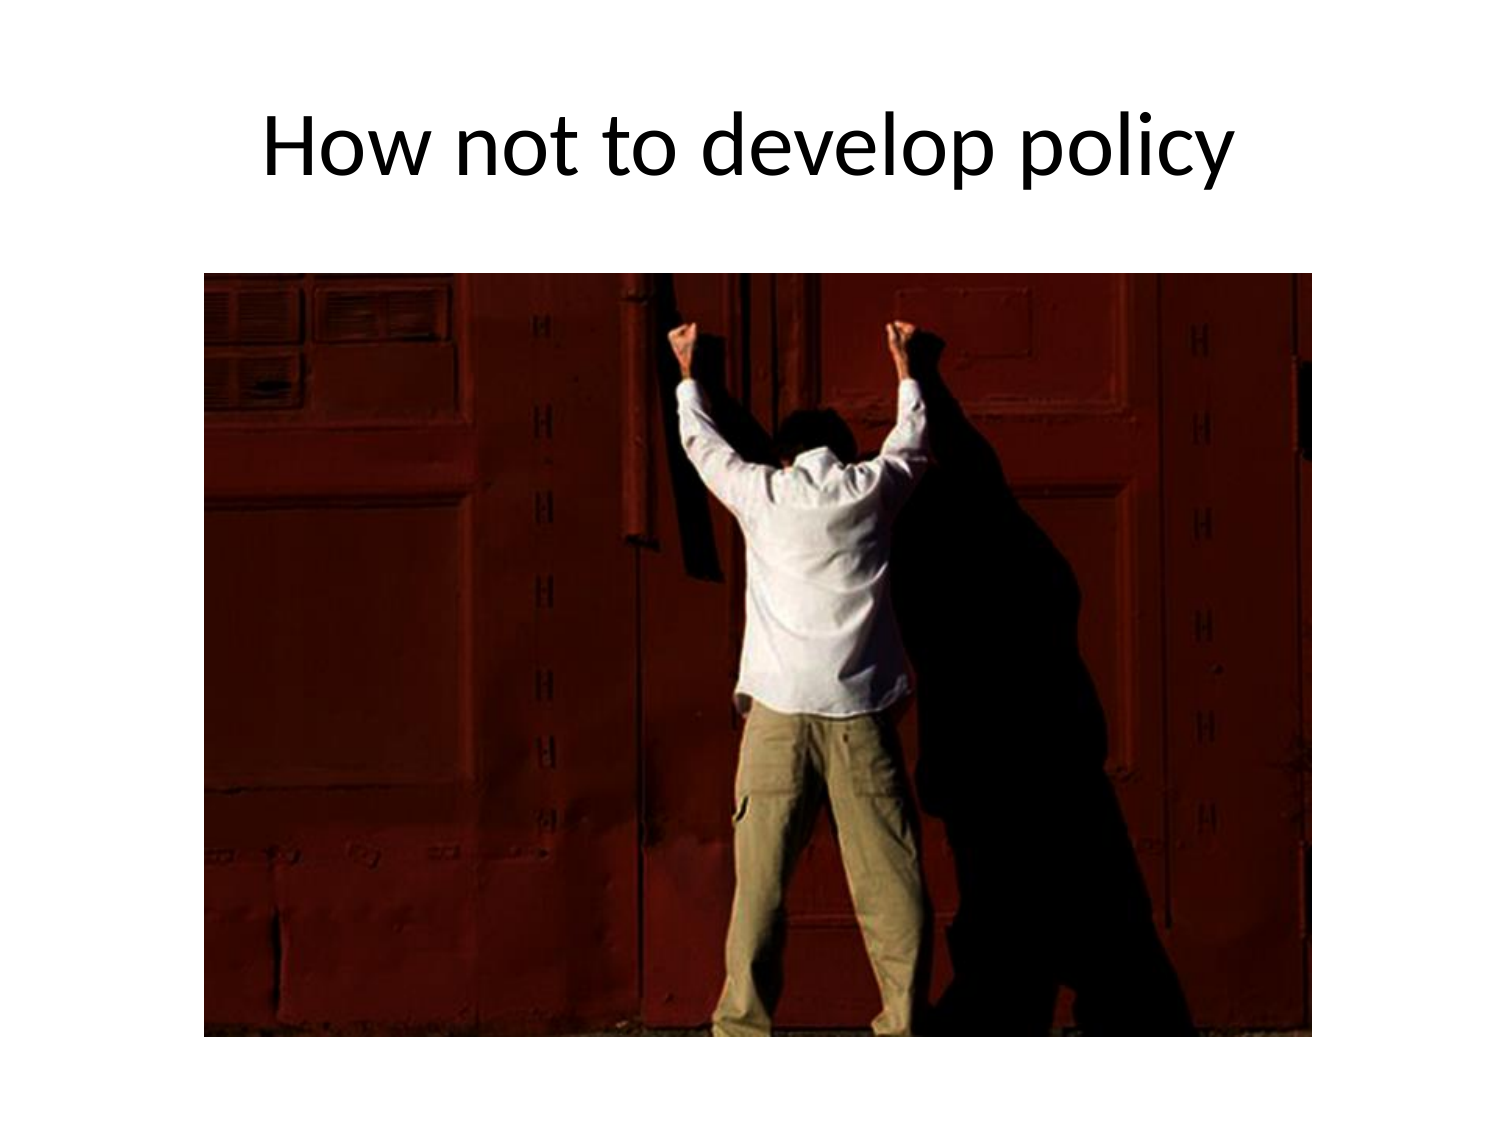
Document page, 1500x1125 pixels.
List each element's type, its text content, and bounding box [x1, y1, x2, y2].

picture [204, 273, 1313, 1038]
title How not to develop policy [75, 45, 1425, 233]
